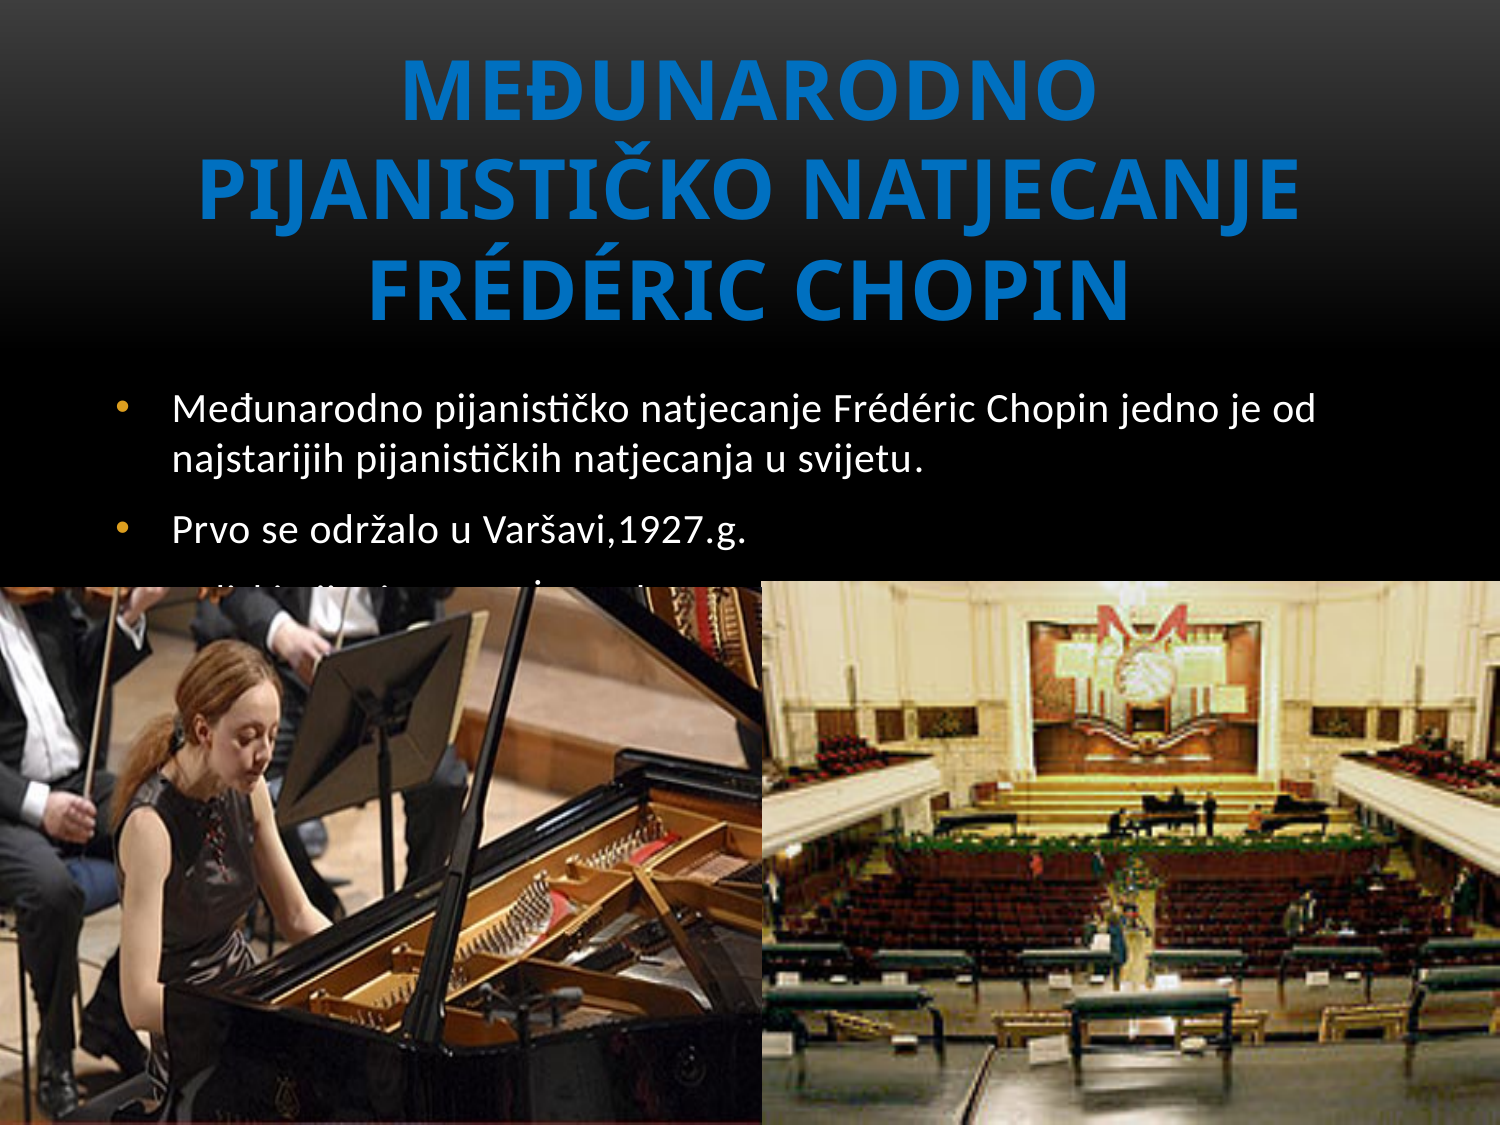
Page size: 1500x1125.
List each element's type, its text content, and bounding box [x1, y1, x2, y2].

list Međunarodno pijanističko natjecanje Frédéric Chopin jedno je od najstarijih pijanističkih natjecanja u svijetu. Prvo se održalo u Varšavi,1927.g. Poljski pijanist Jerzy Żurawlew organizirao je prvo natjecanje. Pobijednici su:Lev Oborin, Jakov Zak,Alexander Uninsky, Bella Davidovich i Halina Czerny-Stefanska,Stanislav Bunin Dang,Thai Son,Krystian Zimerman,Garrick Ohlsson,Martha Argerich,Maurizio Pollin,Adam Harasiewicz,Rafal Blechacz,Yundi Li. [100, 373, 1401, 587]
title Međunarodno pijanističko natjecanje Frédéric Chopin [100, 208, 1401, 373]
picture [0, 0, 1500, 1125]
